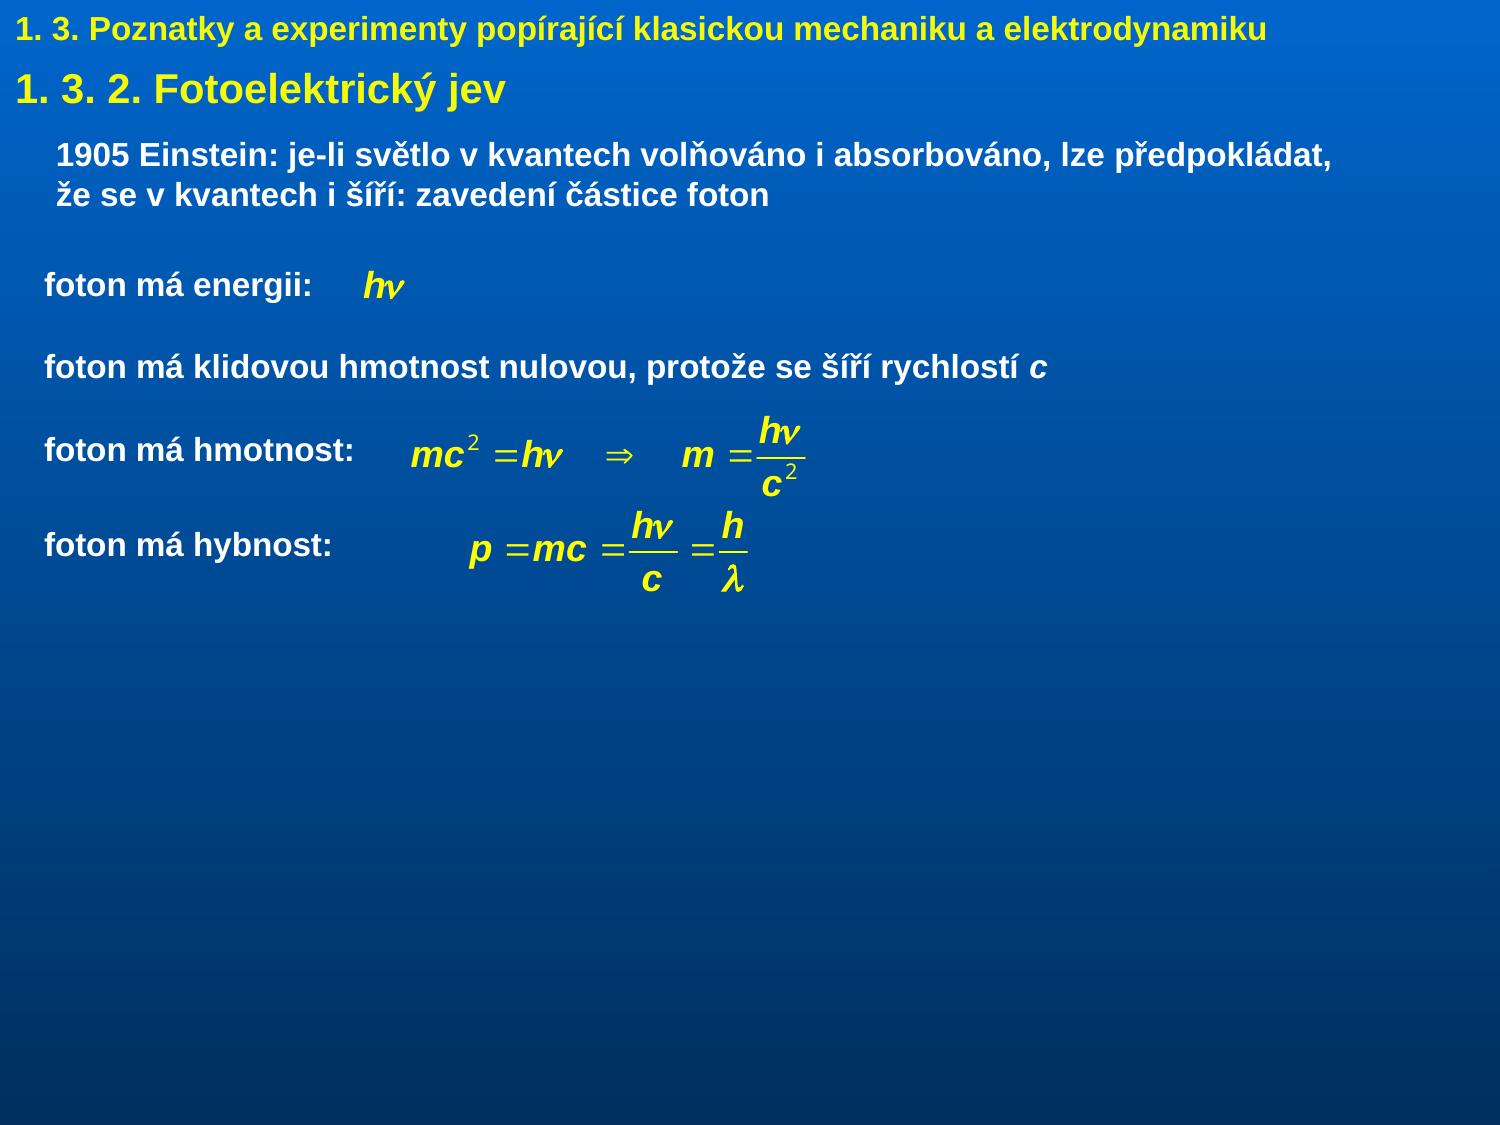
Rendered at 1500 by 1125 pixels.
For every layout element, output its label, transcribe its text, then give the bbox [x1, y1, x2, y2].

text_box foton má klidovou hmotnost nulovou, protože se šíří rychlostí c [29, 337, 1081, 393]
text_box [0, 0, 151, 43]
text_box foton má energii: [29, 255, 337, 311]
text_box 1. 3. Poznatky a experimenty popírající klasickou mechaniku a elektrodynamiku [0, 0, 1500, 54]
text_box foton má hmotnost: [29, 420, 402, 476]
text_box foton má hybnost: [29, 515, 455, 570]
text_box 1. 3. 2. Fotoelektrický jev [0, 54, 1500, 127]
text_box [464, 503, 753, 598]
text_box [359, 266, 413, 305]
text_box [407, 408, 810, 503]
text_box 1905 Einstein: je-li světlo v kvantech volňováno i absorbováno, lze předpokládat, že se v kvantech i šíří: zavedení částice foton [41, 125, 1388, 220]
